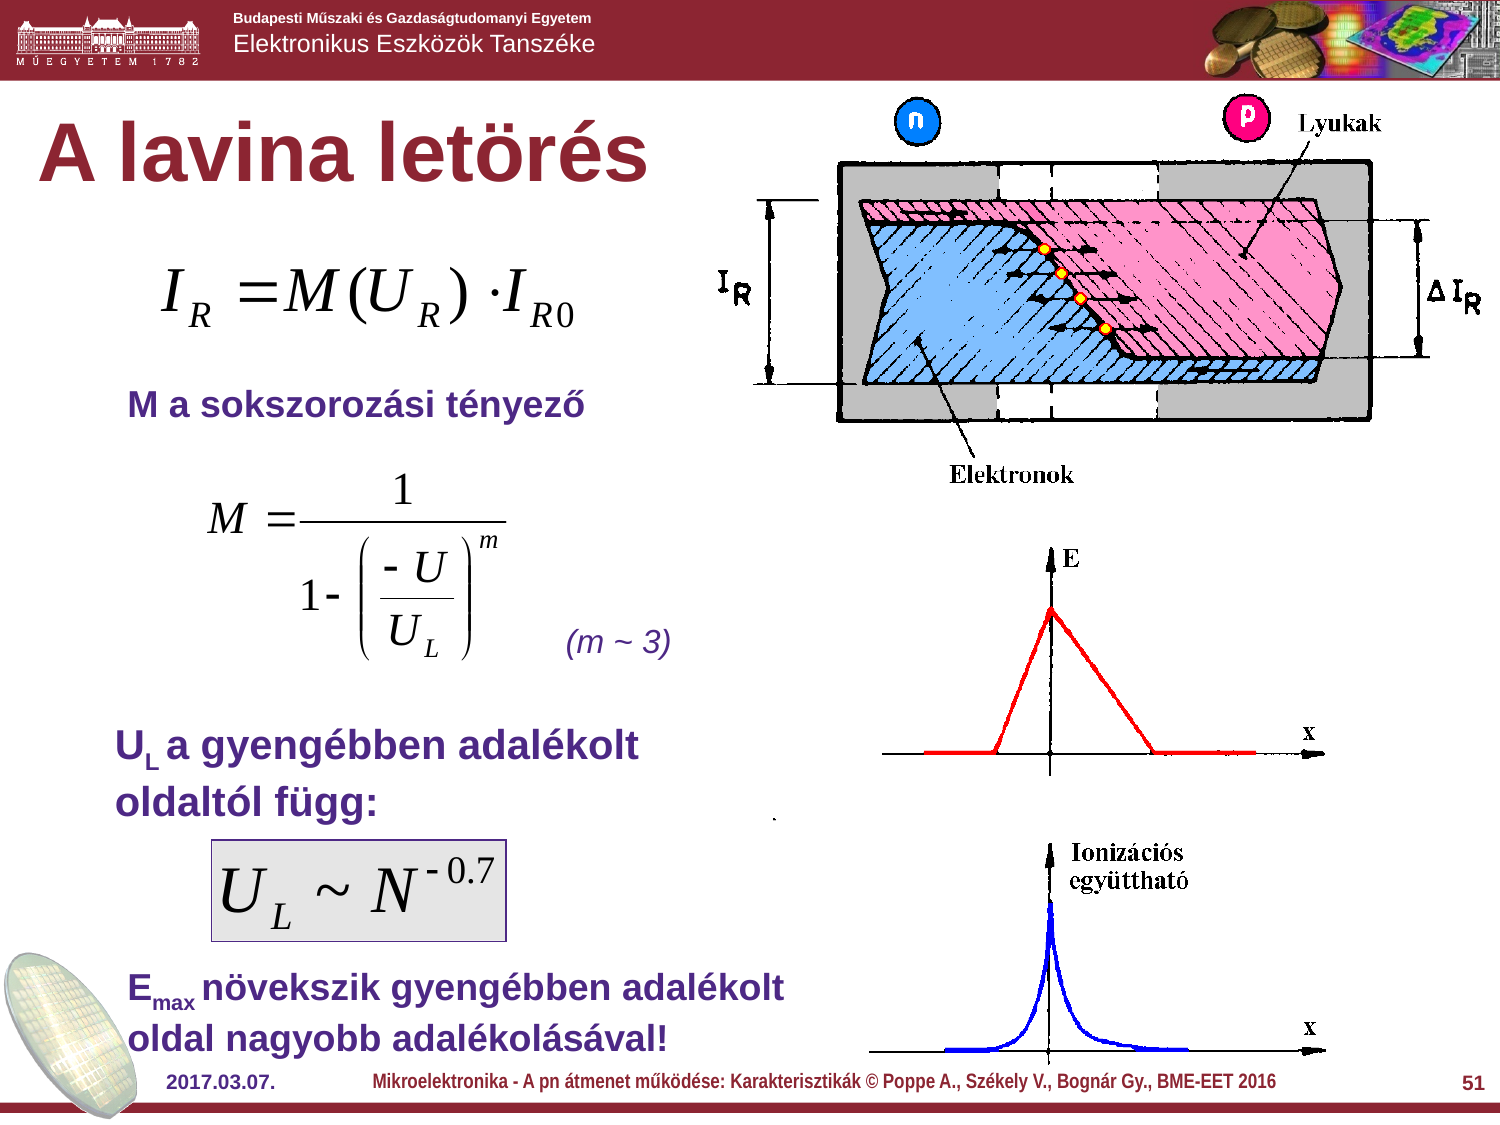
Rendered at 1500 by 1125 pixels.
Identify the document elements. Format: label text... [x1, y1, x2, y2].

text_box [212, 840, 506, 941]
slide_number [151, 1067, 351, 1101]
text_box Emax növekszik gyengébben adalékolt oldal nagyobb adalékolásával! [112, 955, 708, 1067]
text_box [149, 247, 586, 344]
title A lavina letörés [22, 75, 1474, 221]
slide_number 51 [1374, 1061, 1500, 1106]
text_box M a sokszorozási tényező [112, 373, 663, 478]
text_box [199, 460, 515, 672]
text_box (m ~ 3) [550, 612, 687, 668]
footer Mikroelektronika - A pn átmenet működése: Karakterisztikák © Poppe A., Székely V., Bognár Gy., BME-EET 2016 [357, 1067, 1346, 1109]
text_box UL a gyengébben adalékolt oldaltól függ: [99, 710, 663, 833]
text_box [713, 88, 1484, 1065]
picture [0, 942, 140, 1125]
picture [1193, 1, 1500, 78]
